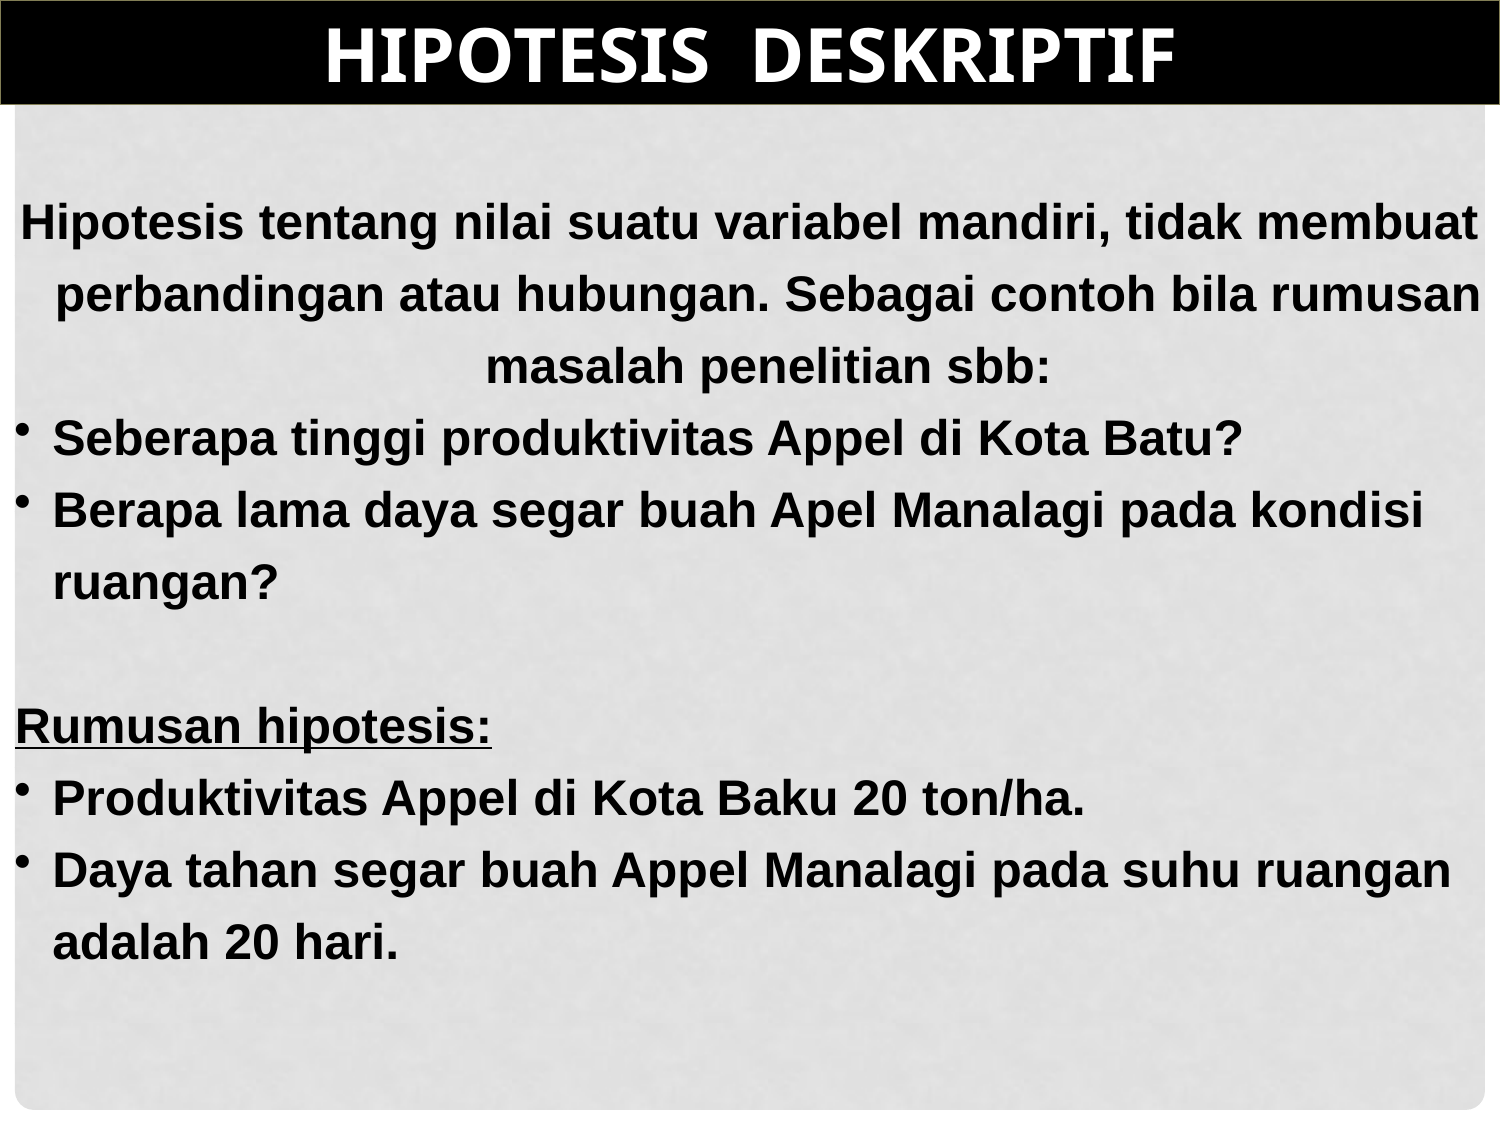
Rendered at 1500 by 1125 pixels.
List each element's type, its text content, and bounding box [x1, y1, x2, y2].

text_box HIPOTESIS DESKRIPTIF [0, 0, 1500, 105]
text_box Hipotesis tentang nilai suatu variabel mandiri, tidak membuat perbandingan atau hubungan. Sebagai contoh bila rumusan masalah penelitian sbb: Seberapa tinggi produktivitas Appel di Kota Batu? Berapa lama daya segar buah Apel Manalagi pada kondisi ruangan? Rumusan hipotesis: Produktivitas Appel di Kota Baku 20 ton/ha. Daya tahan segar buah Appel Manalagi pada suhu ruangan adalah 20 hari. [0, 170, 1500, 978]
